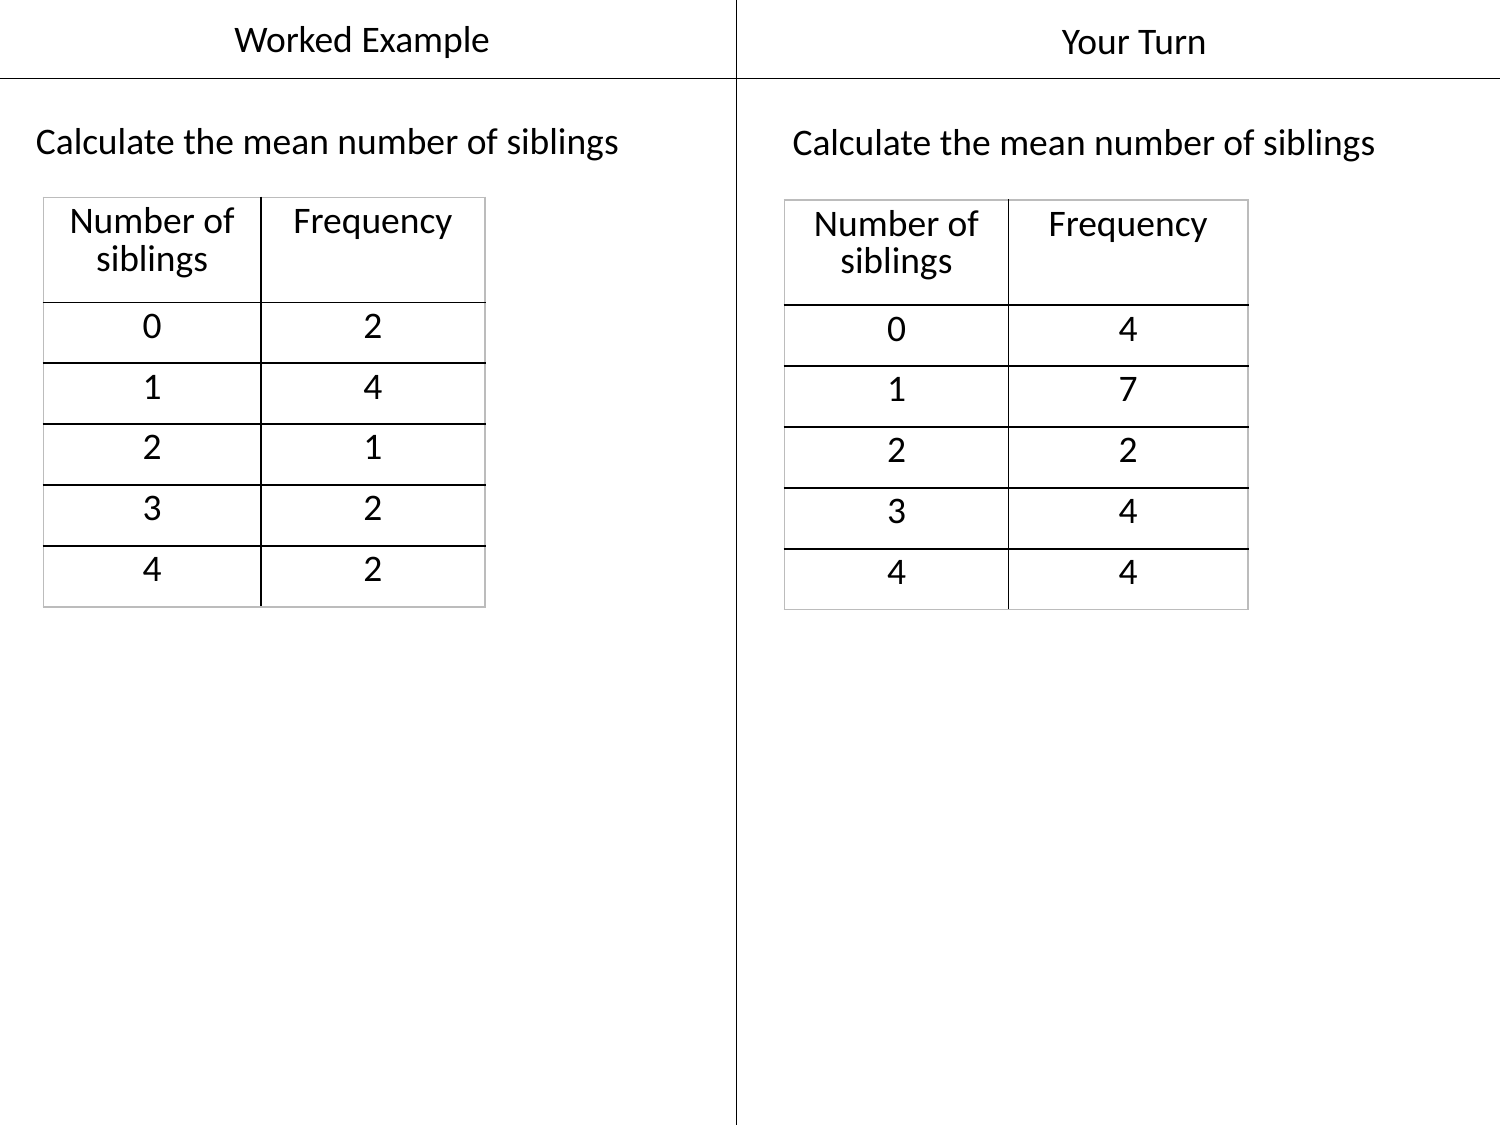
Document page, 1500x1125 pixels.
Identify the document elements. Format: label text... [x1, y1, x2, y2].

text_box Worked Example [120, 7, 605, 67]
table_header Frequency [262, 198, 484, 302]
table_cell 1 [262, 425, 484, 484]
table_cell 2 [262, 303, 484, 362]
text_box Your Turn [892, 9, 1377, 70]
table_cell 4 [785, 550, 1008, 609]
table_header Frequency [1009, 201, 1247, 304]
table_cell 0 [785, 306, 1008, 365]
table_cell 2 [44, 425, 260, 484]
table_cell 1 [785, 367, 1008, 426]
table_cell 2 [785, 428, 1008, 487]
table_cell 0 [44, 303, 260, 362]
table_cell 2 [262, 547, 484, 606]
text_box Calculate the mean number of siblings [777, 110, 1468, 171]
table_cell 2 [1009, 428, 1247, 487]
text_box Calculate the mean number of siblings [21, 109, 711, 170]
table_cell 4 [1009, 489, 1247, 548]
table_header Number of siblings [44, 198, 260, 302]
table_header Number of siblings [785, 201, 1008, 304]
table_cell 7 [1009, 367, 1247, 426]
table_cell 3 [44, 486, 260, 545]
table_cell 4 [1009, 550, 1247, 609]
table_cell 1 [44, 364, 260, 423]
table_cell 2 [262, 486, 484, 545]
table_cell 4 [1009, 306, 1247, 365]
table_cell 4 [44, 547, 260, 606]
table_cell 3 [785, 489, 1008, 548]
table_cell 4 [262, 364, 484, 423]
